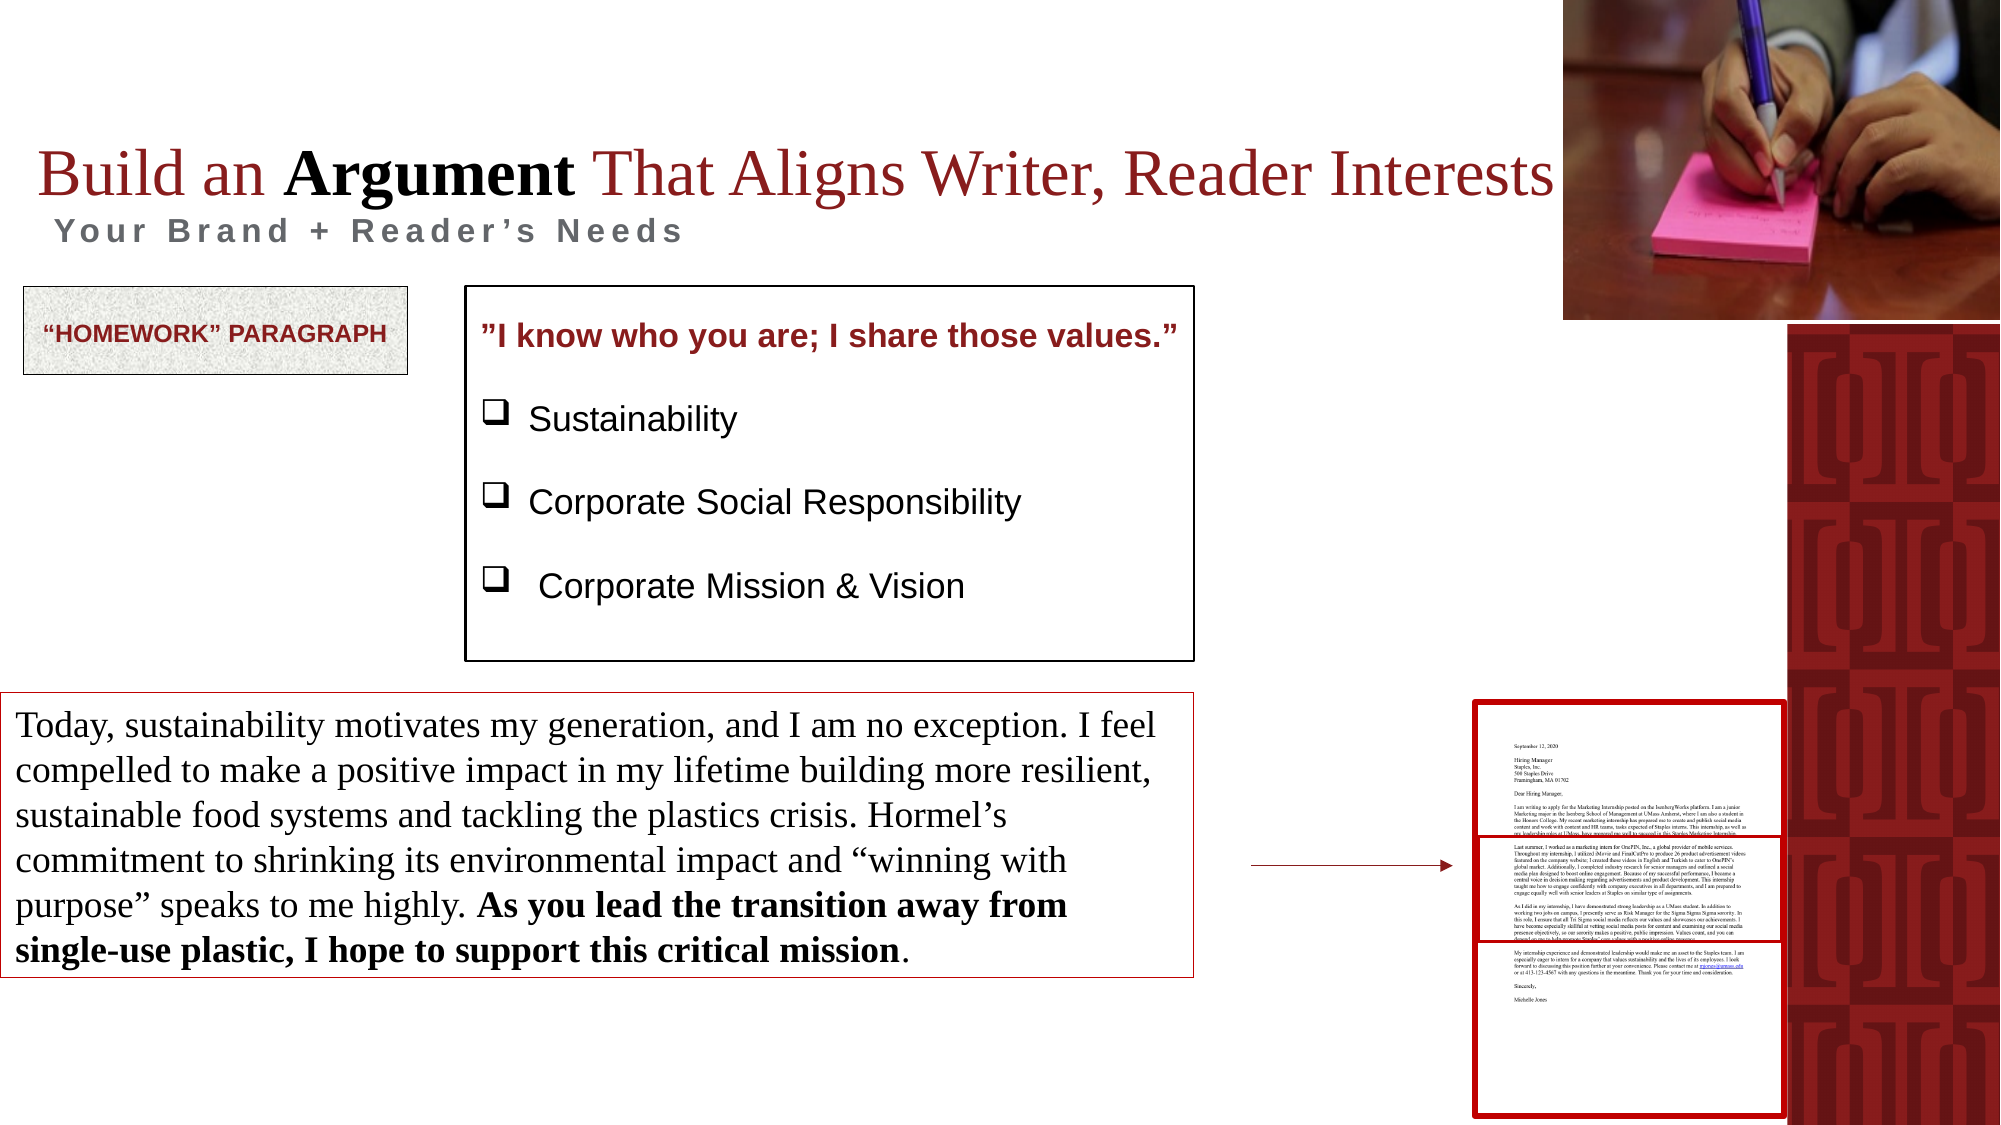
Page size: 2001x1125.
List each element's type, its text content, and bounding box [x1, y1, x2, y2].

text_box ”I know who you are; I share those values.” Sustainability Corporate Social Responsibility Corporate Mission & Vision [465, 286, 1194, 662]
picture [1477, 705, 1782, 1113]
text_box Today, sustainability motivates my generation, and I am no exception. I feel compelled to make a positive impact in my lifetime building more resilient, sustainable food systems and tackling the plastics crisis. Hormel’s commitment to shrinking its environmental impact and “winning with purpose” speaks to me highly. As you lead the transition away from single-use plastic, I hope to support this critical mission. [0, 692, 1194, 978]
text_box Build an Argument That Aligns Writer, Reader Interests [23, 130, 1562, 200]
text_box Your Brand + Reader’s Needs [23, 206, 1156, 277]
picture [1787, 324, 2000, 1125]
picture [1562, 0, 2000, 320]
text_box “HOMEWORK” PARAGRAPH [23, 286, 408, 375]
